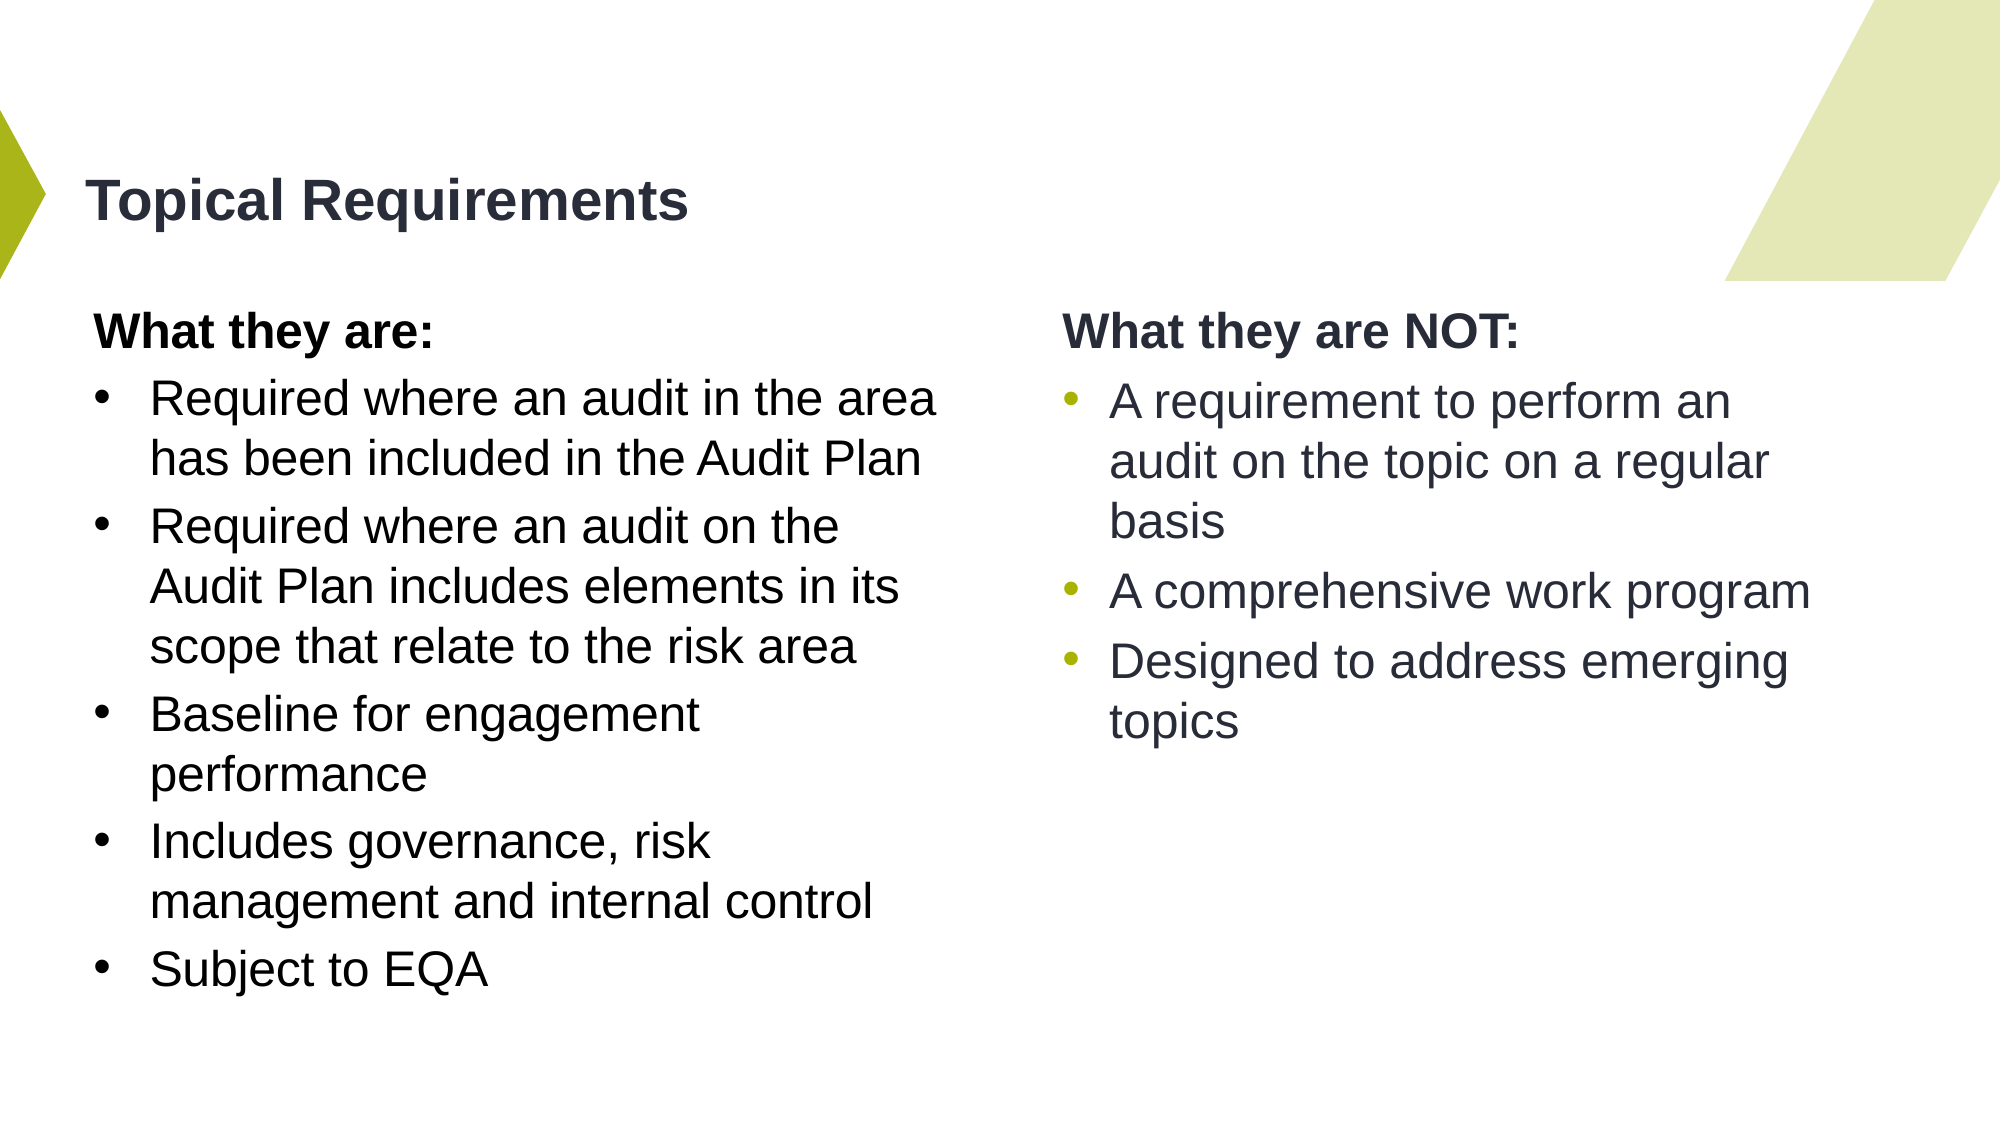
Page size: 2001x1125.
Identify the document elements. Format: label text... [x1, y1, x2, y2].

picture [0, 89, 62, 291]
list What they are: Required where an audit in the area has been included in the Audit Plan Required where an audit on the Audit Plan includes elements in its scope that relate to the risk area Baseline for engagement performance Includes governance, risk management and internal control Subject to EQA [76, 290, 977, 1055]
title Topical Requirements [70, 0, 1713, 240]
list What they are NOT: A requirement to perform an audit on the topic on a regular basis A comprehensive work program Designed to address emerging topics [1047, 290, 1833, 1083]
